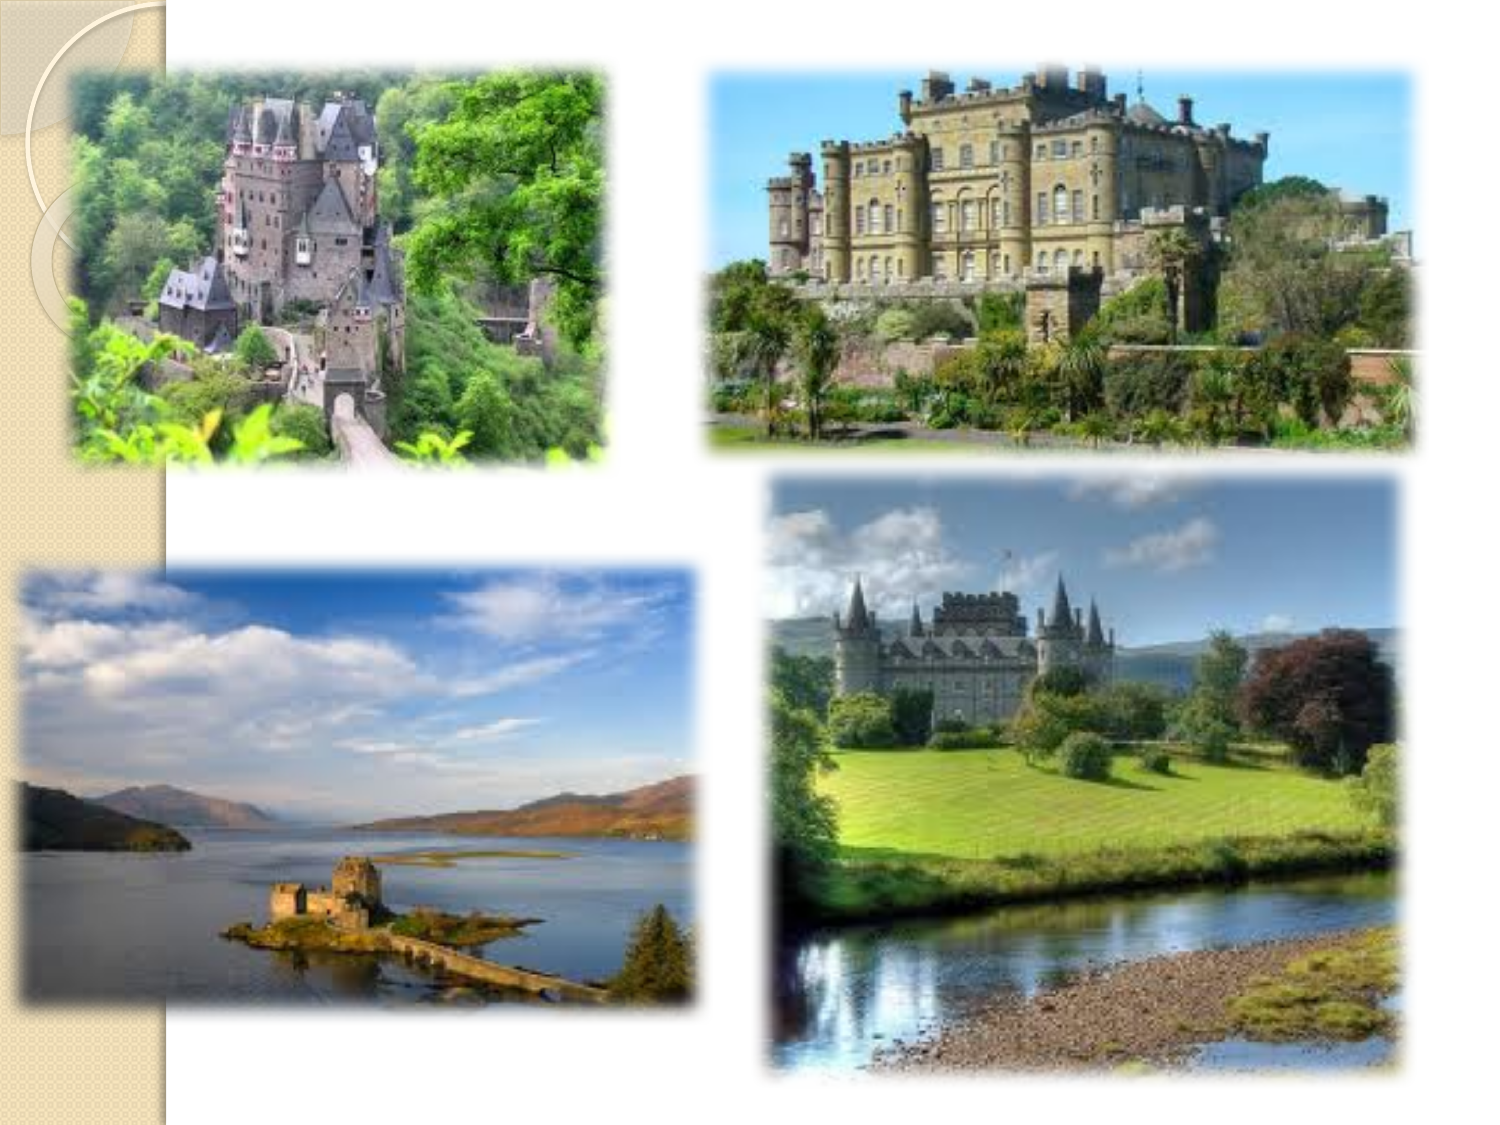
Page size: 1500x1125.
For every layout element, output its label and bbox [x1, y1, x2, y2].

list [52, 54, 621, 481]
picture [690, 54, 1430, 1089]
picture [0, 550, 714, 1026]
